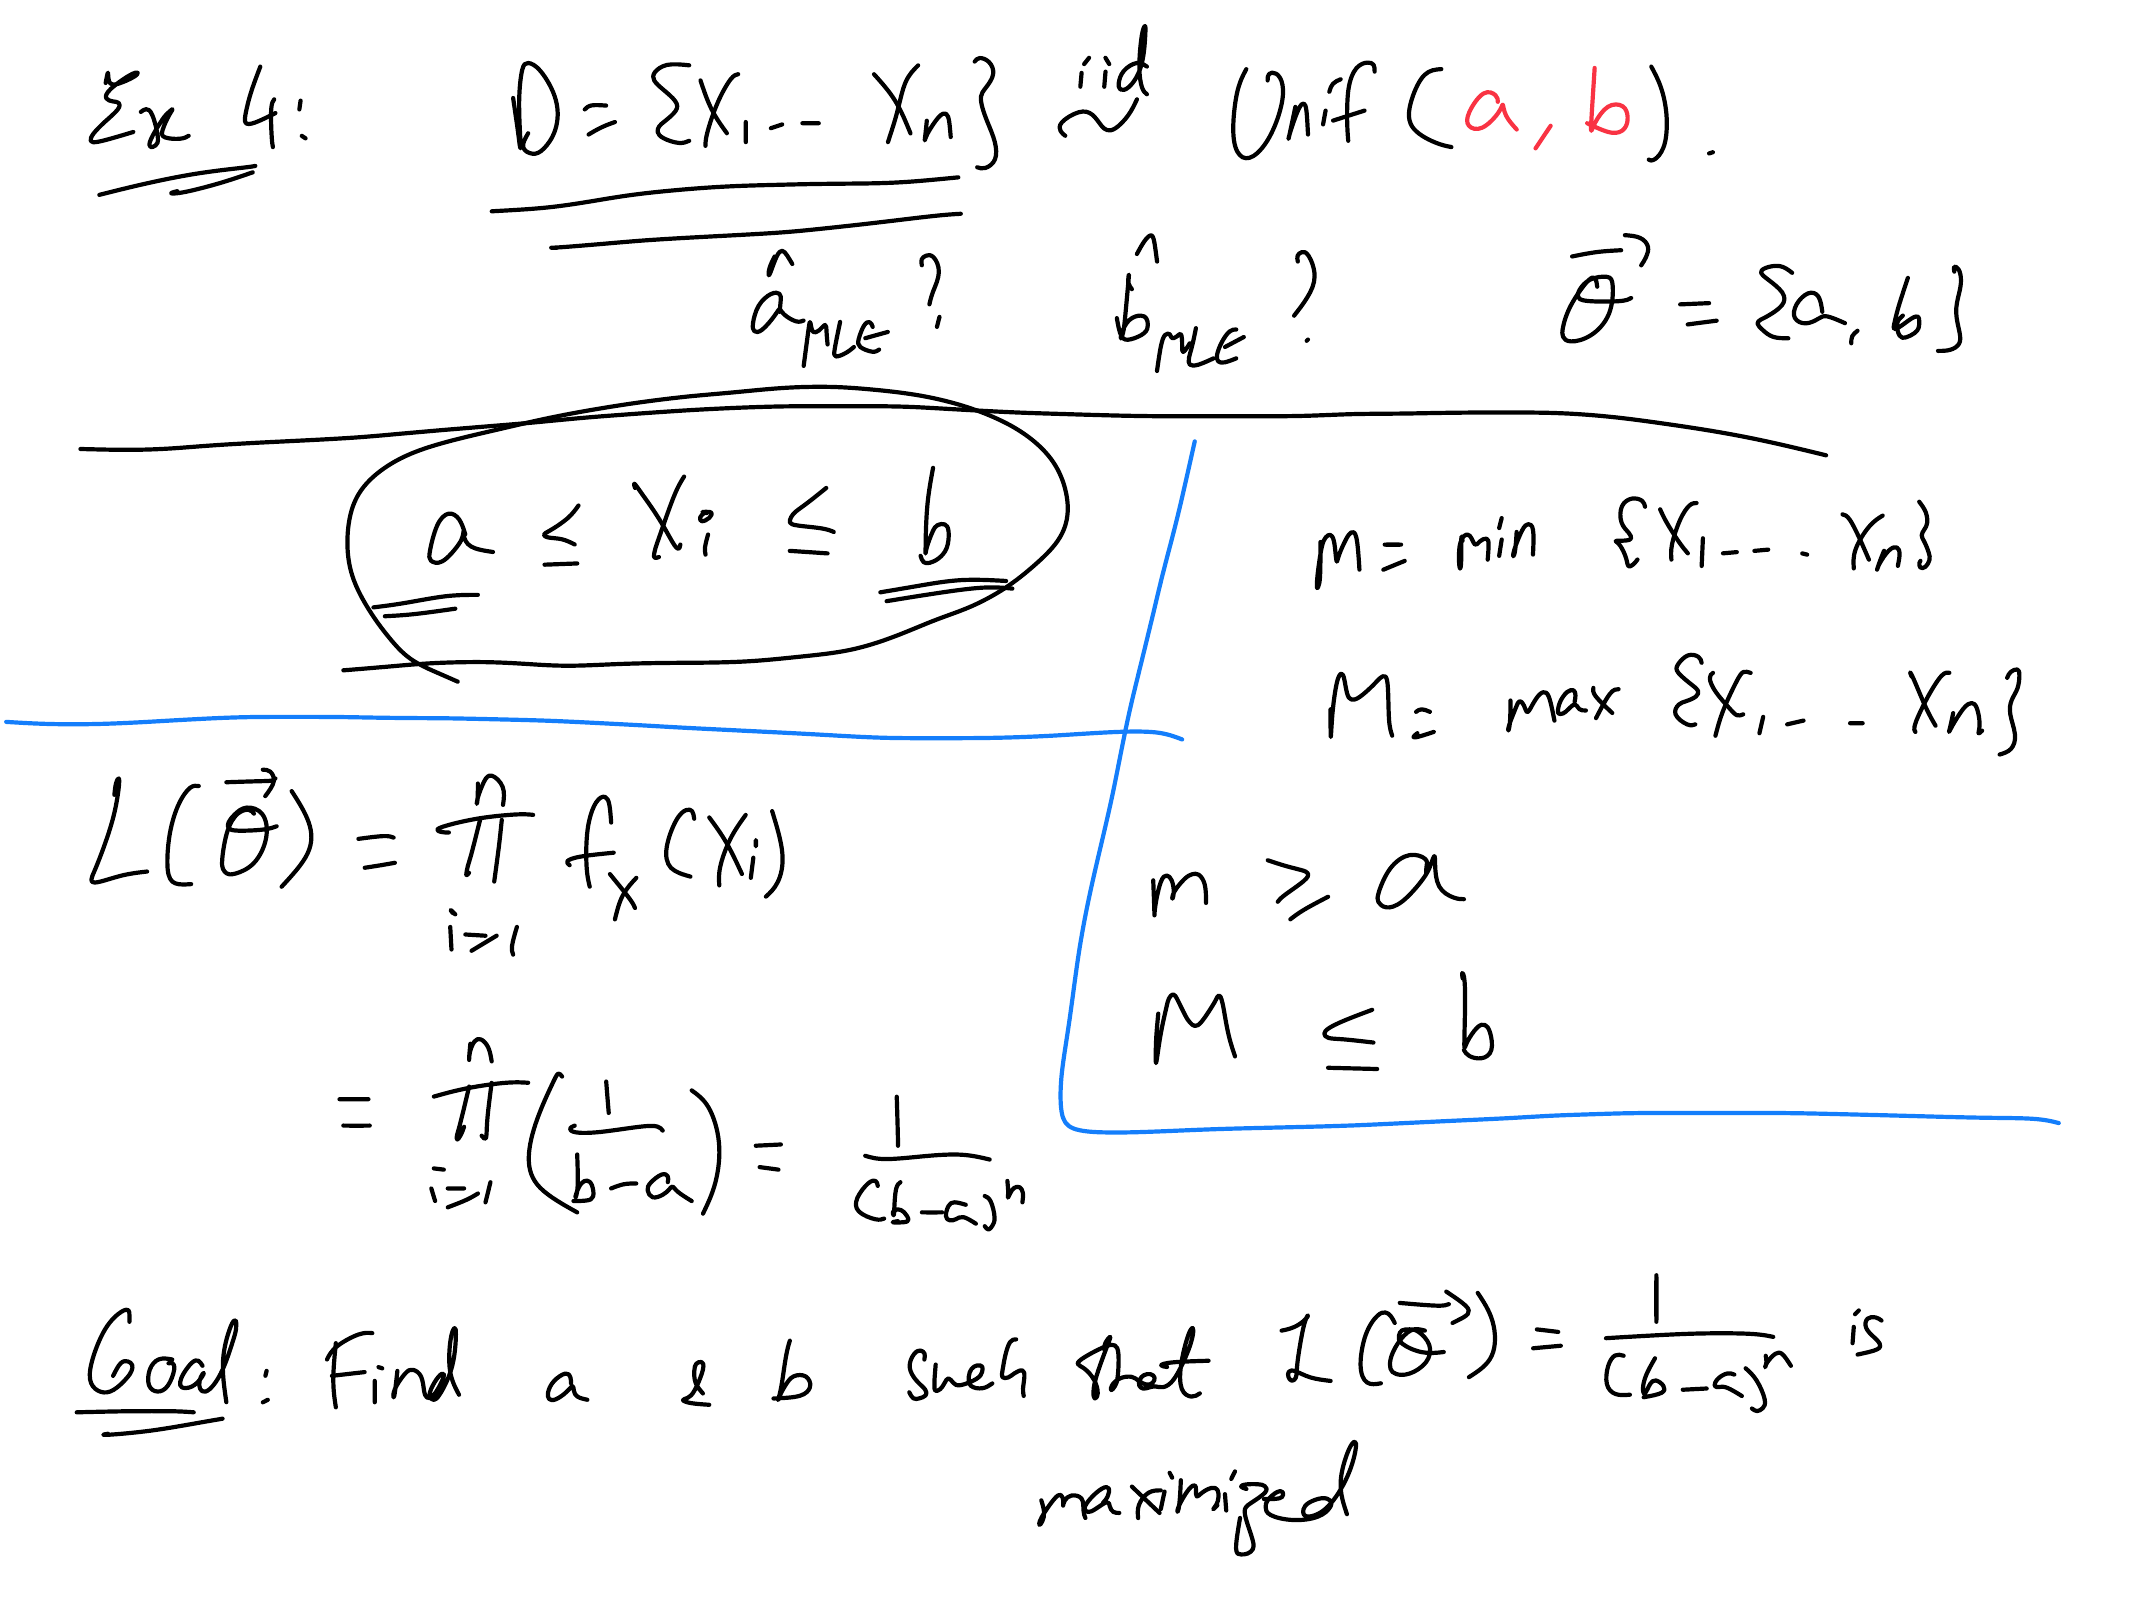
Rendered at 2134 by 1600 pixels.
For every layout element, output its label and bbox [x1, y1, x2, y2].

text_box [5, 25, 2059, 1555]
